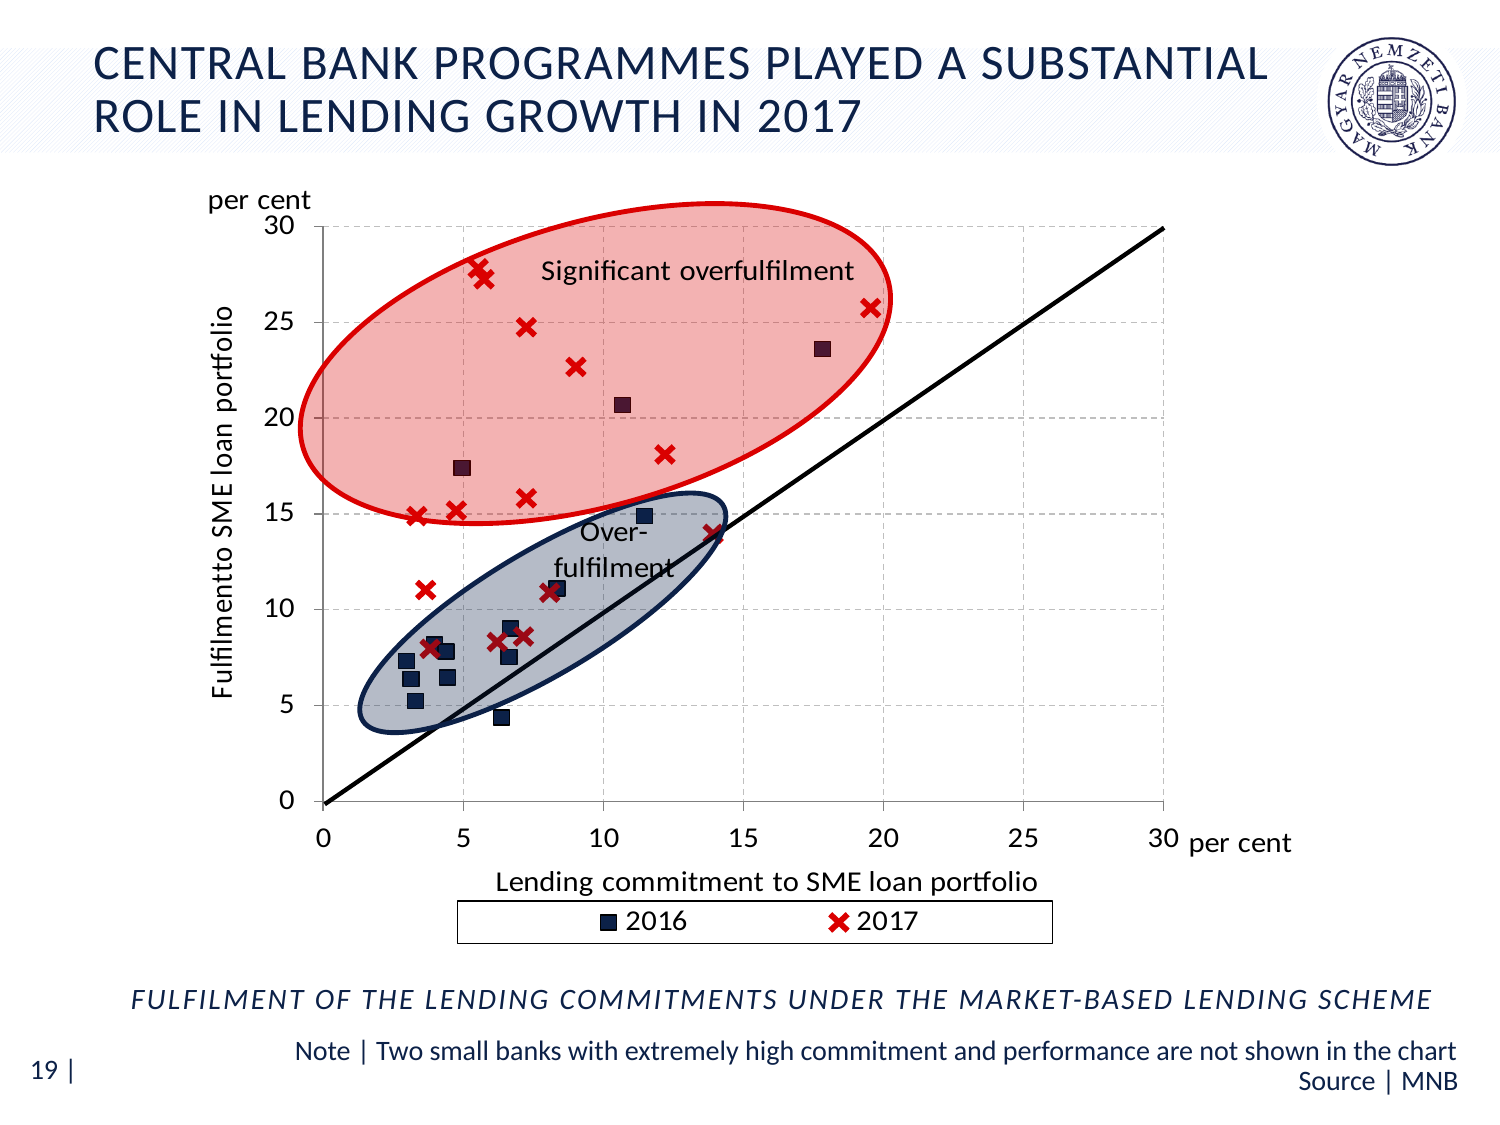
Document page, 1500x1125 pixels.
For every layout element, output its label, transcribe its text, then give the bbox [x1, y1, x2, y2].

picture [192, 175, 1296, 950]
list Fulfilment of the lending commitments under the Market-based Lending Scheme [78, 963, 1487, 1037]
title Central bank programmes played a substantial role in lending growth in 2017 [78, 28, 1327, 152]
list Note | Two small banks with extremely high commitment and performance are not shown in the chart Source | MNB [78, 1037, 1474, 1097]
picture [1327, 36, 1457, 166]
